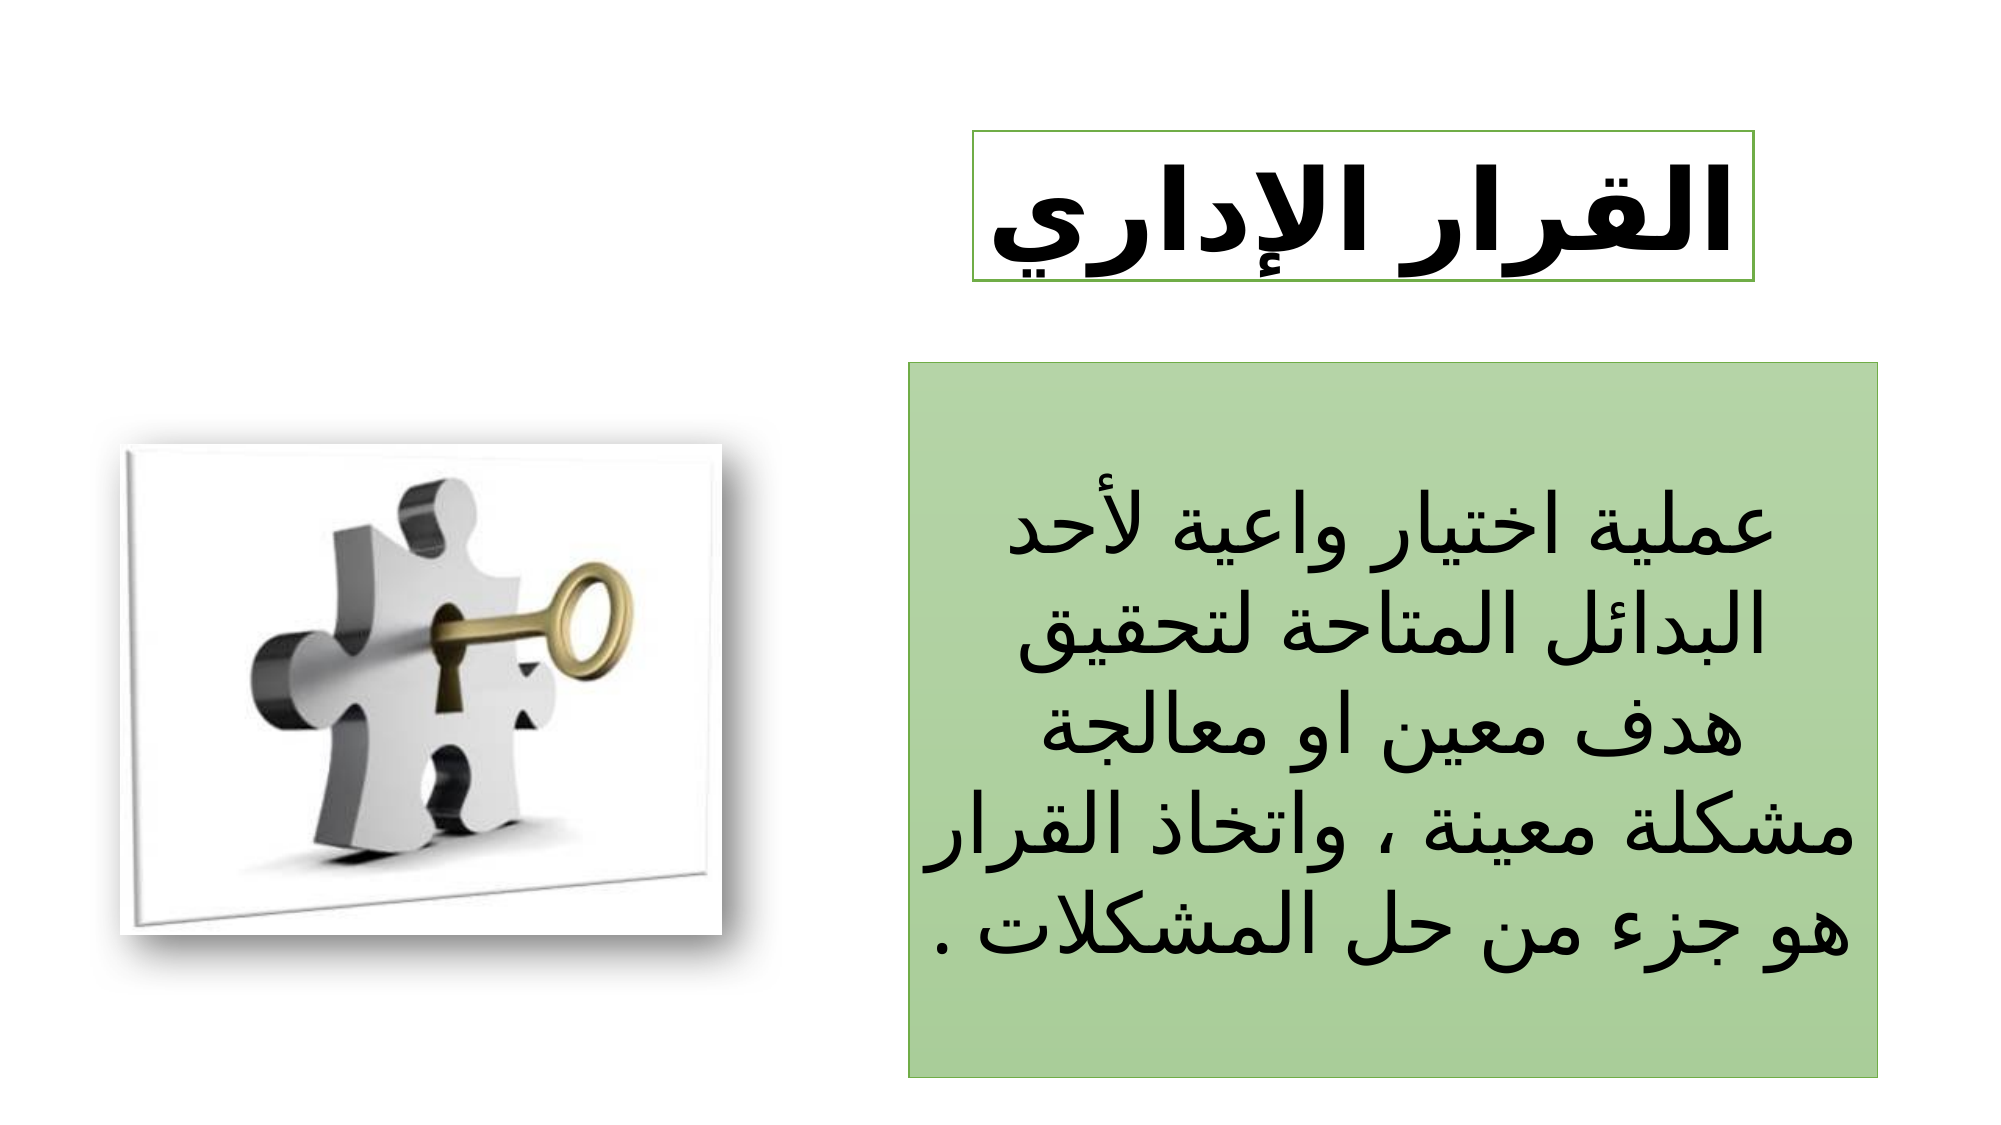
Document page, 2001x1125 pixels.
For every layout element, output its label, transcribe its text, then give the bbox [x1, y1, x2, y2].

text_box عملية اختيار واعية لأحد البدائل المتاحة لتحقيق هدف معين او معالجة مشكلة معينة ، واتخاذ القرار هو جزء من حل المشكلات . [908, 362, 1878, 1078]
text_box القرار الإداري [972, 130, 1755, 282]
picture [119, 444, 722, 935]
